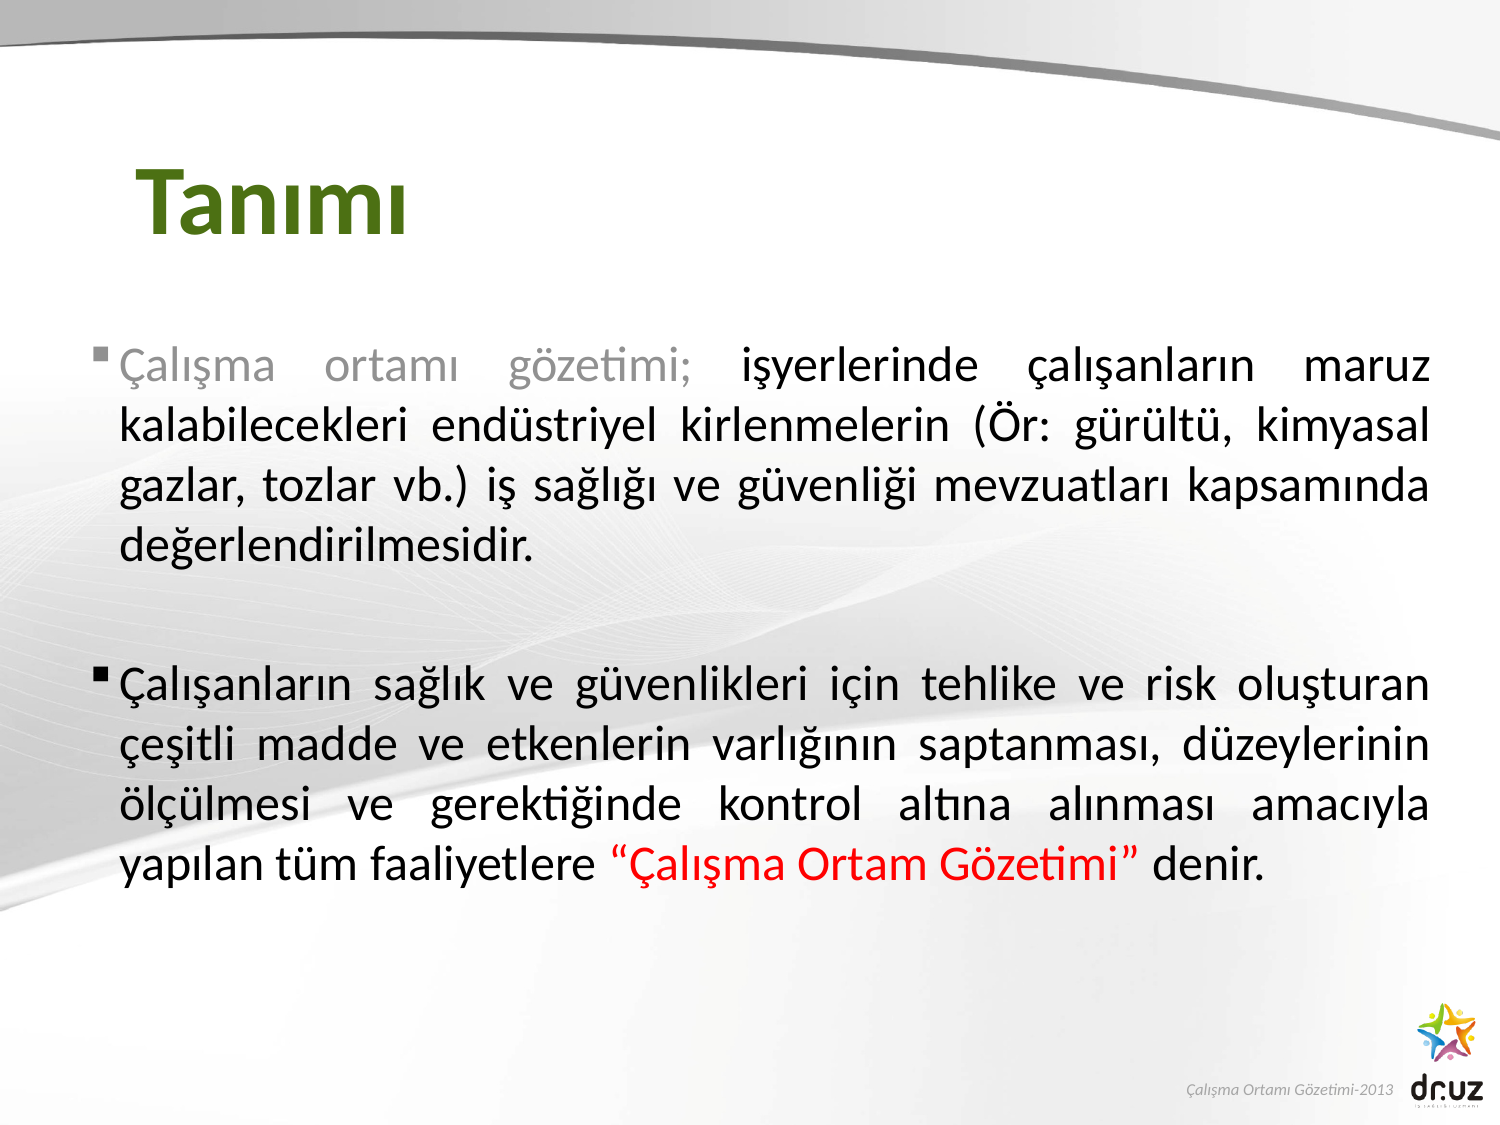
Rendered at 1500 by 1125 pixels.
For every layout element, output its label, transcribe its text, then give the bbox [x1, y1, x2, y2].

picture [0, 0, 1500, 1125]
list Çalışma ortamı gözetimi; işyerlerinde çalışanların maruz kalabilecekleri endüstriyel kirlenmelerin (Ör: gürültü, kimyasal gazlar, tozlar vb.) iş sağlığı ve güvenliği mevzuatları kapsamında değerlendirilmesidir. Çalışanların sağlık ve güvenlikleri için tehlike ve risk oluşturan çeşitli madde ve etkenlerin varlığının saptanması, düzeylerinin ölçülmesi ve gerektiğinde kontrol altına alınması amacıyla yapılan tüm faaliyetlere “Çalışma Ortam Gözetimi” denir. [89, 330, 1432, 938]
text_box Tanımı [120, 140, 862, 250]
